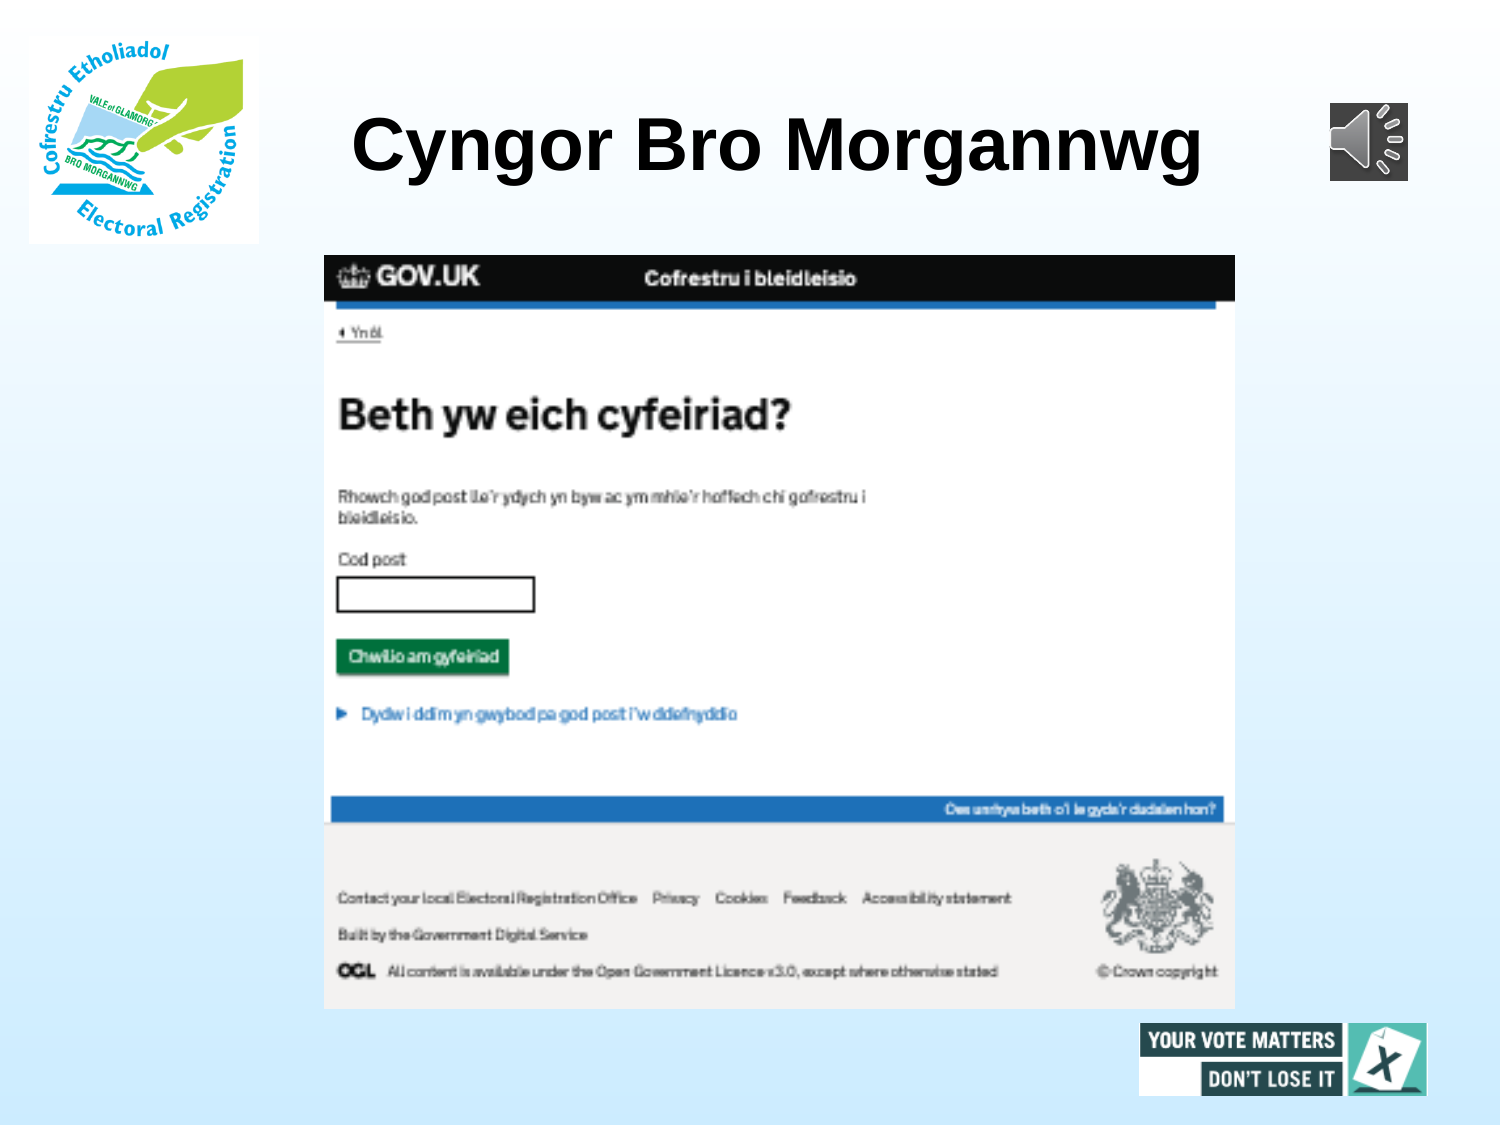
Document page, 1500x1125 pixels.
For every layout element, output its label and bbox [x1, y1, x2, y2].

picture [1328, 101, 1409, 182]
picture [29, 36, 259, 244]
list [324, 255, 1235, 1009]
picture [1139, 1023, 1428, 1096]
